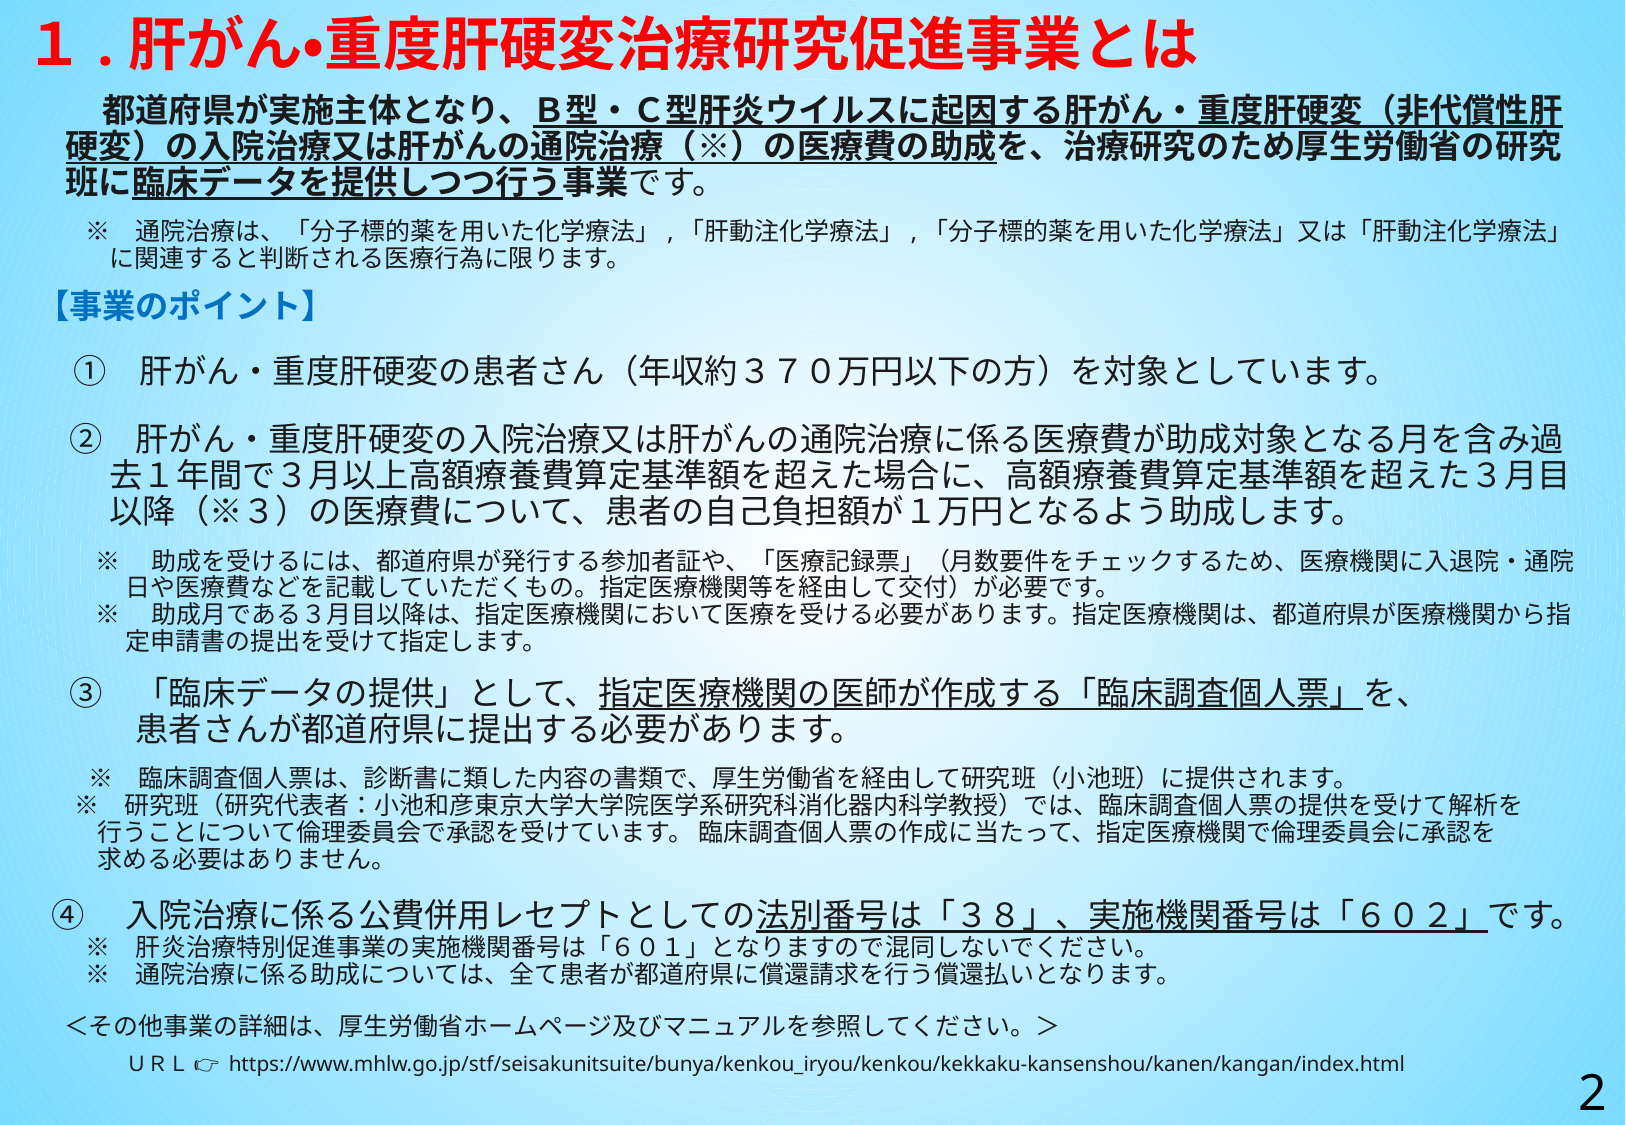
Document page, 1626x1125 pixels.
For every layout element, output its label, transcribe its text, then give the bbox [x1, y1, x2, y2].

slide_number 2 [1256, 1064, 1623, 1124]
list 都道府県が実施主体となり、Ｂ型・Ｃ型肝炎ウイルスに起因する肝がん・重度肝硬変（非代償性肝硬変）の入院治療又は肝がんの通院治療（※）の医療費の助成を、治療研究のため厚生労働省の研究班に臨床データを提供しつつ行う事業です。 ※ 通院治療は、「分子標的薬を用いた化学療法」,「肝動注化学療法」,「分子標的薬を用いた化学療法」又は「肝動注化学療法」に関連すると判断される医療行為に限ります。 【事業のポイント】 ① 肝がん・重度肝硬変の患者さん（年収約３７０万円以下の方）を対象としています。 ② 肝がん・重度肝硬変の入院治療又は肝がんの通院治療に係る医療費が助成対象となる月を含み過去１年間で３月以上高額療養費算定基準額を超えた場合に、高額療養費算定基準額を超えた３月目以降（※３）の医療費について、患者の自己負担額が１万円となるよう助成します。 ※ 助成を受けるには、都道府県が発行する参加者証や、「医療記録票」（月数要件をチェックするため、医療機関に入退院・通院日や医療費などを記載していただくもの。指定医療機関等を経由して交付）が必要です。 ※ 助成月である３月目以降は、指定医療機関において医療を受ける必要があります。指定医療機関は、都道府県が医療機関から指定申請書の提出を受けて指定します。 ③ 「臨床データの提供」として、指定医療機関の医師が作成する「臨床調査個人票」を、 患者さんが都道府県に提出する必要があります。 ※ 臨床調査個人票は、診断書に類した内容の書類で、厚生労働省を経由して研究班（小池班）に提供されます。 ※ 研究班（研究代表者：小池和彦東京大学大学院医学系研究科消化器内科学教授）では、臨床調査個人票の提供を受けて解析を 行うことについて倫理委員会で承認を受けています。 臨床調査個人票の作成に当たって、指定医療機関で倫理委員会に承認を 求める必要はありません。 ④ 入院治療に係る公費併用レセプトとしての法別番号は「３８」、実施機関番号は「６０２」です。 ※ 肝炎治療特別促進事業の実施機関番号は「６０１」となりますので混同しないでください。 ※ 通院治療に係る助成については、全て患者が都道府県に償還請求を行う償還払いとなります。 ＜その他事業の詳細は、厚生労働省ホームページ及びマニュアルを参照してください。＞ ＵＲＬ 👉 https://www.mhlw.go.jp/stf/seisakunitsuite/bunya/kenkou_iryou/kenkou/kekkaku-kansenshou/kanen/kangan/index.html [21, 86, 1604, 1084]
text_box １.肝がん・重度肝硬変治療研究促進事業とは [10, 0, 1215, 85]
